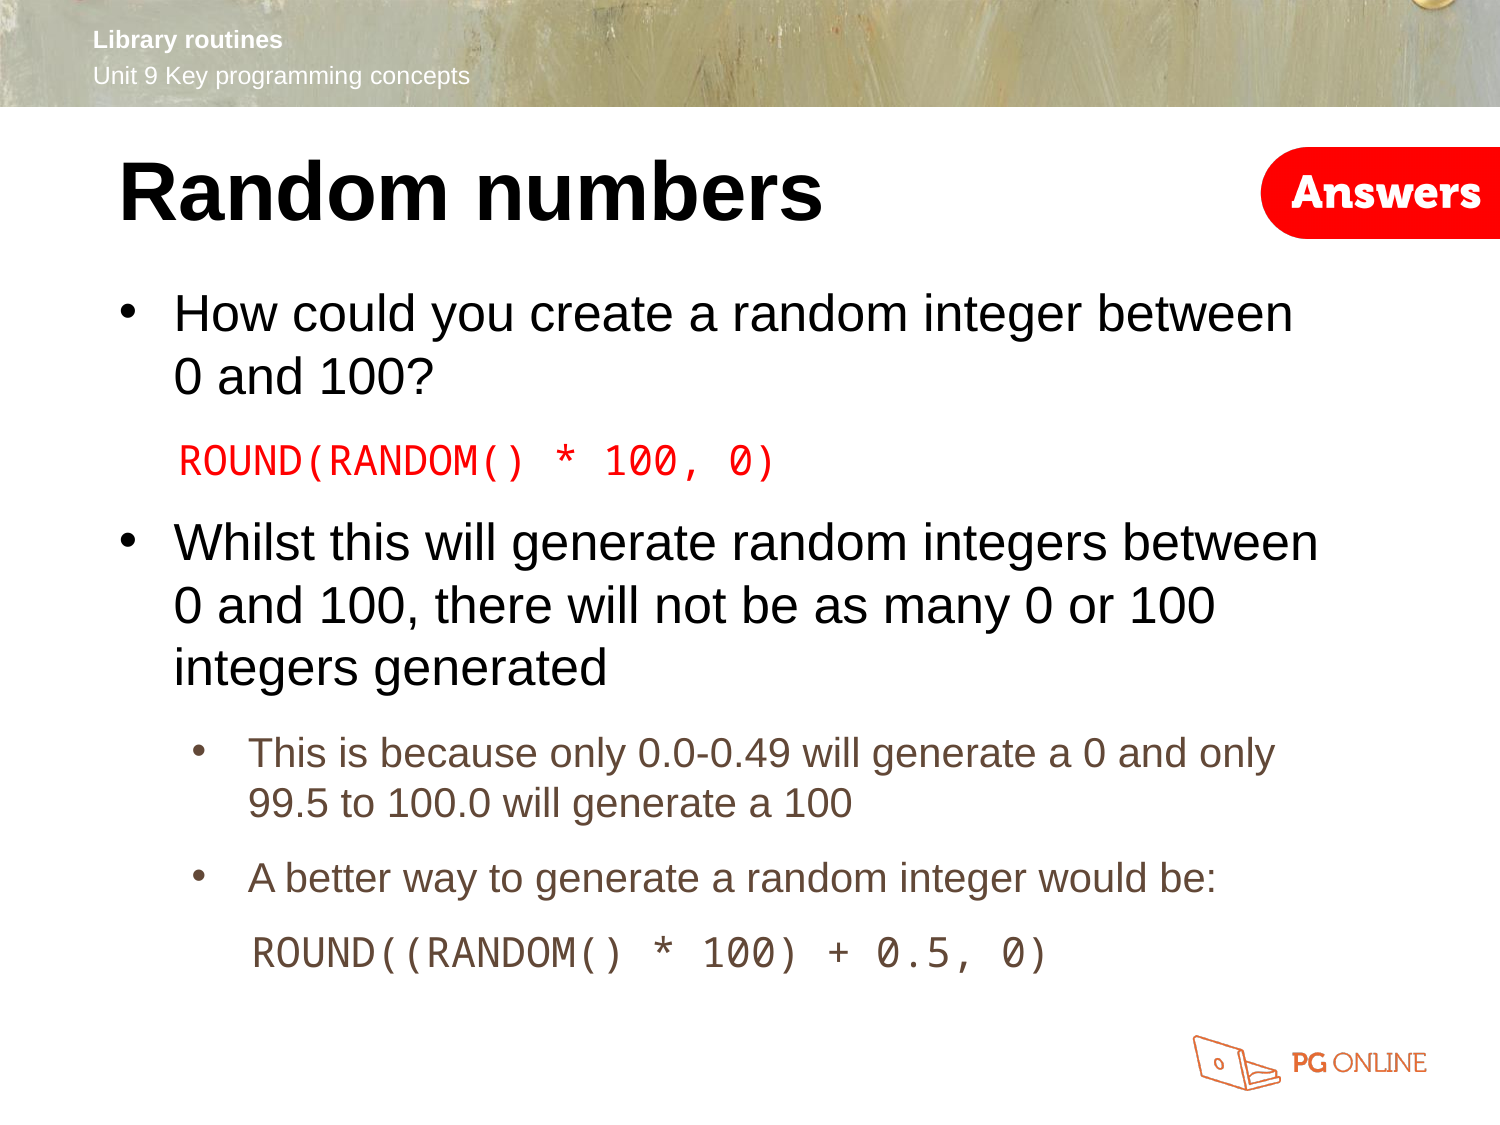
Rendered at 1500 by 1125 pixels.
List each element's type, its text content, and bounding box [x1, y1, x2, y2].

picture [1260, 147, 1500, 239]
list How could you create a random integer between 0 and 100? ROUND(RANDOM() * 100, 0) Whilst this will generate random integers between 0 and 100, there will not be as many 0 or 100 integers generated This is because only 0.0-0.49 will generate a 0 and only 99.5 to 100.0 will generate a 100 A better way to generate a random integer would be: ROUND((RANDOM() * 100) + 0.5, 0) [118, 279, 1398, 847]
picture [0, 0, 1500, 107]
list Random numbers [118, 148, 1401, 259]
picture [1192, 1035, 1427, 1091]
